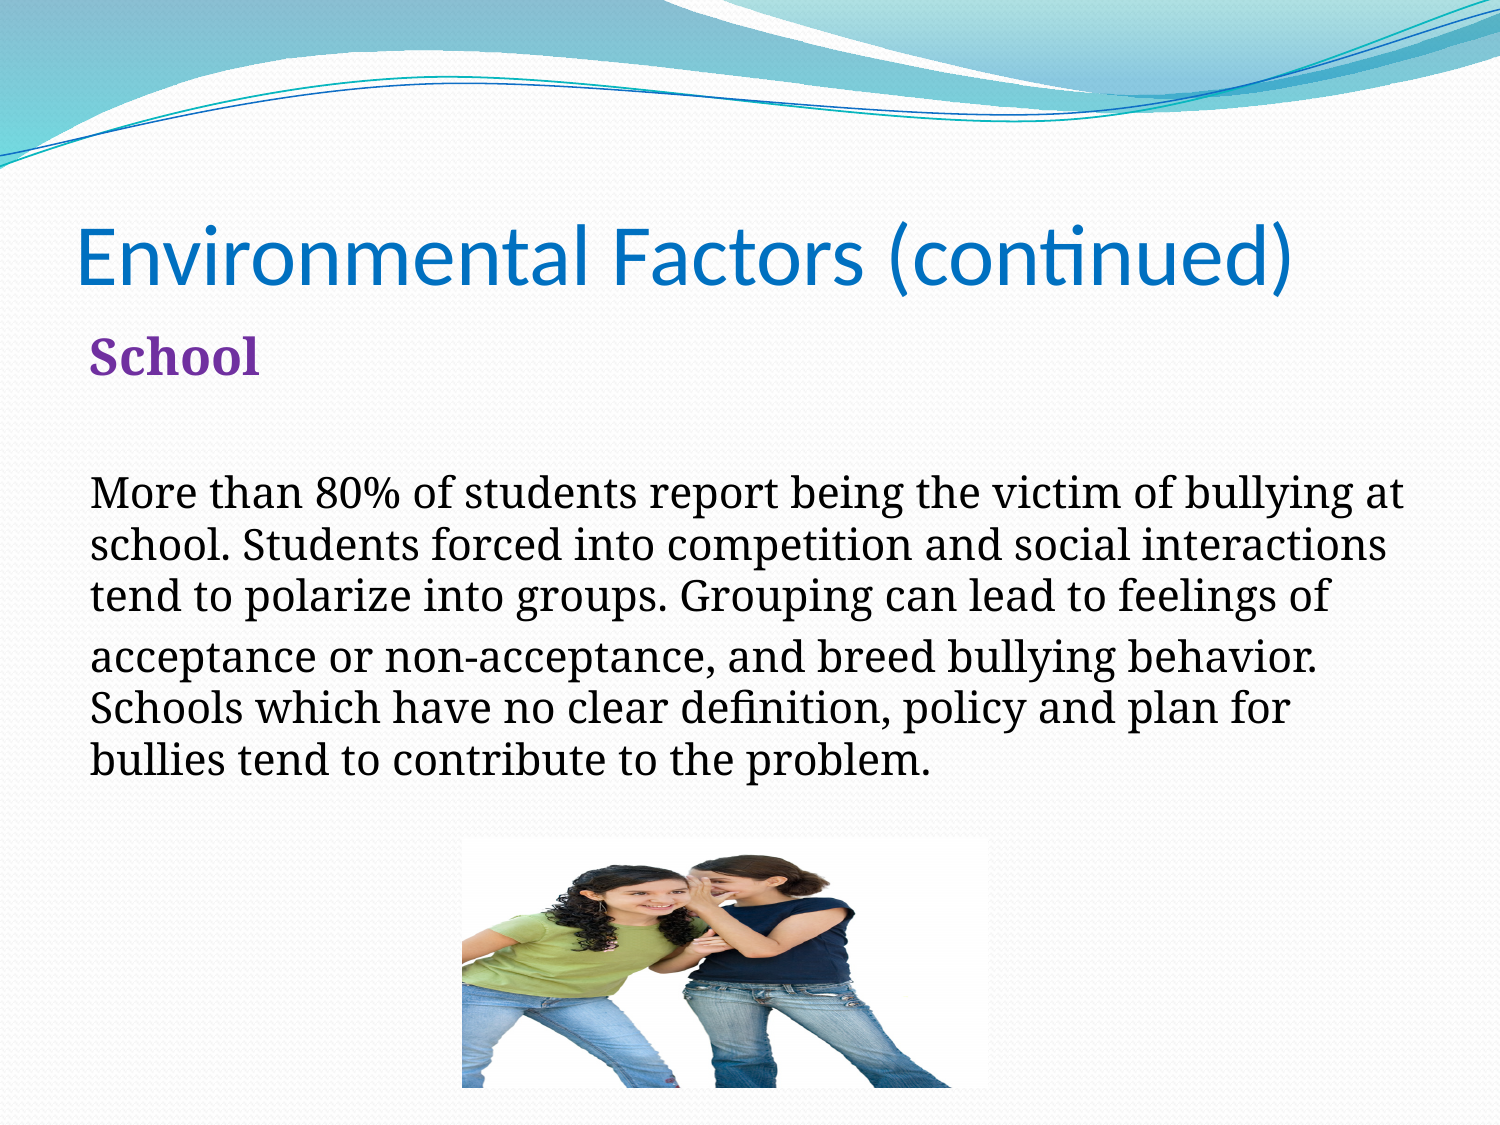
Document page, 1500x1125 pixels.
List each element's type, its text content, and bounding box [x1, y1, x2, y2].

title Environmental Factors (continued) [75, 115, 1425, 303]
list School More than 80% of students report being the victim of bullying at school. Students forced into competition and social interactions tend to polarize into groups. Grouping can lead to feelings of acceptance or non-acceptance, and breed bullying behavior. Schools which have no clear definition, policy and plan for bullies tend to contribute to the problem. [75, 317, 1425, 838]
picture [462, 837, 988, 1088]
